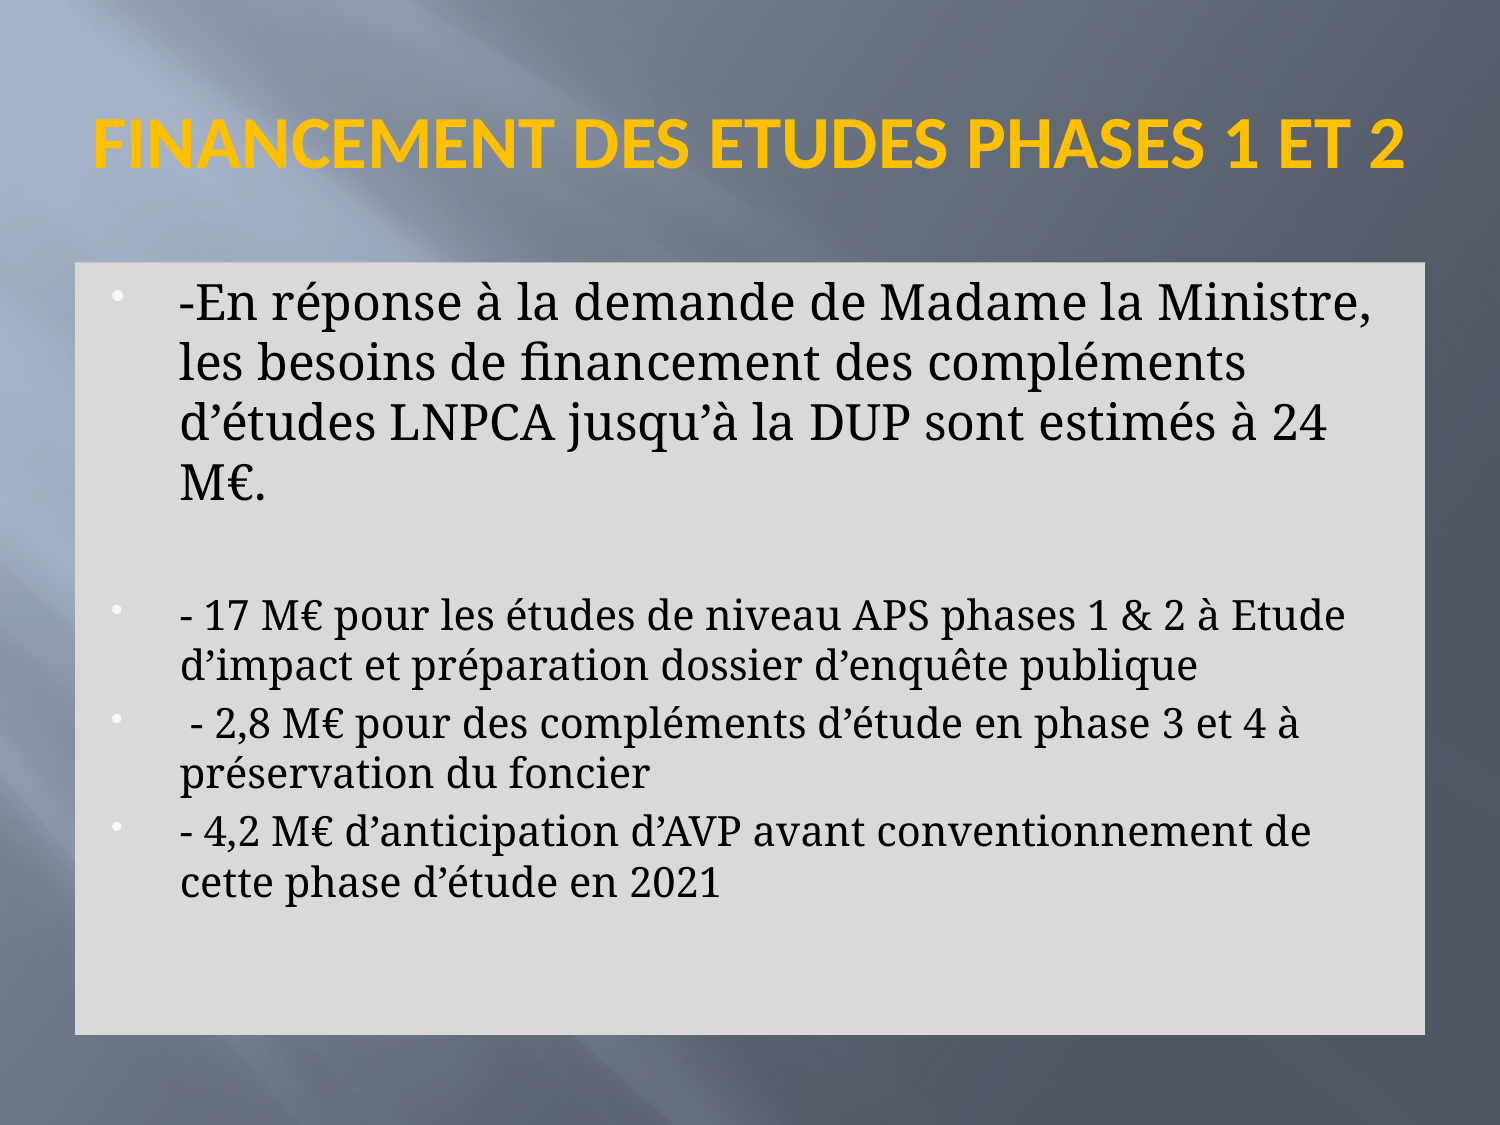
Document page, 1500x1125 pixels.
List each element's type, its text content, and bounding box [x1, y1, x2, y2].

title FINANCEMENT DES ETUDES PHASES 1 ET 2 [75, 45, 1425, 233]
list -En réponse à la demande de Madame la Ministre, les besoins de financement des compléments d’études LNPCA jusqu’à la DUP sont estimés à 24 M€. - 17 M€ pour les études de niveau APS phases 1 & 2 à Etude d’impact et préparation dossier d’enquête publique - 2,8 M€ pour des compléments d’étude en phase 3 et 4 à préservation du foncier - 4,2 M€ d’anticipation d’AVP avant conventionnement de cette phase d’étude en 2021 [75, 262, 1425, 1035]
